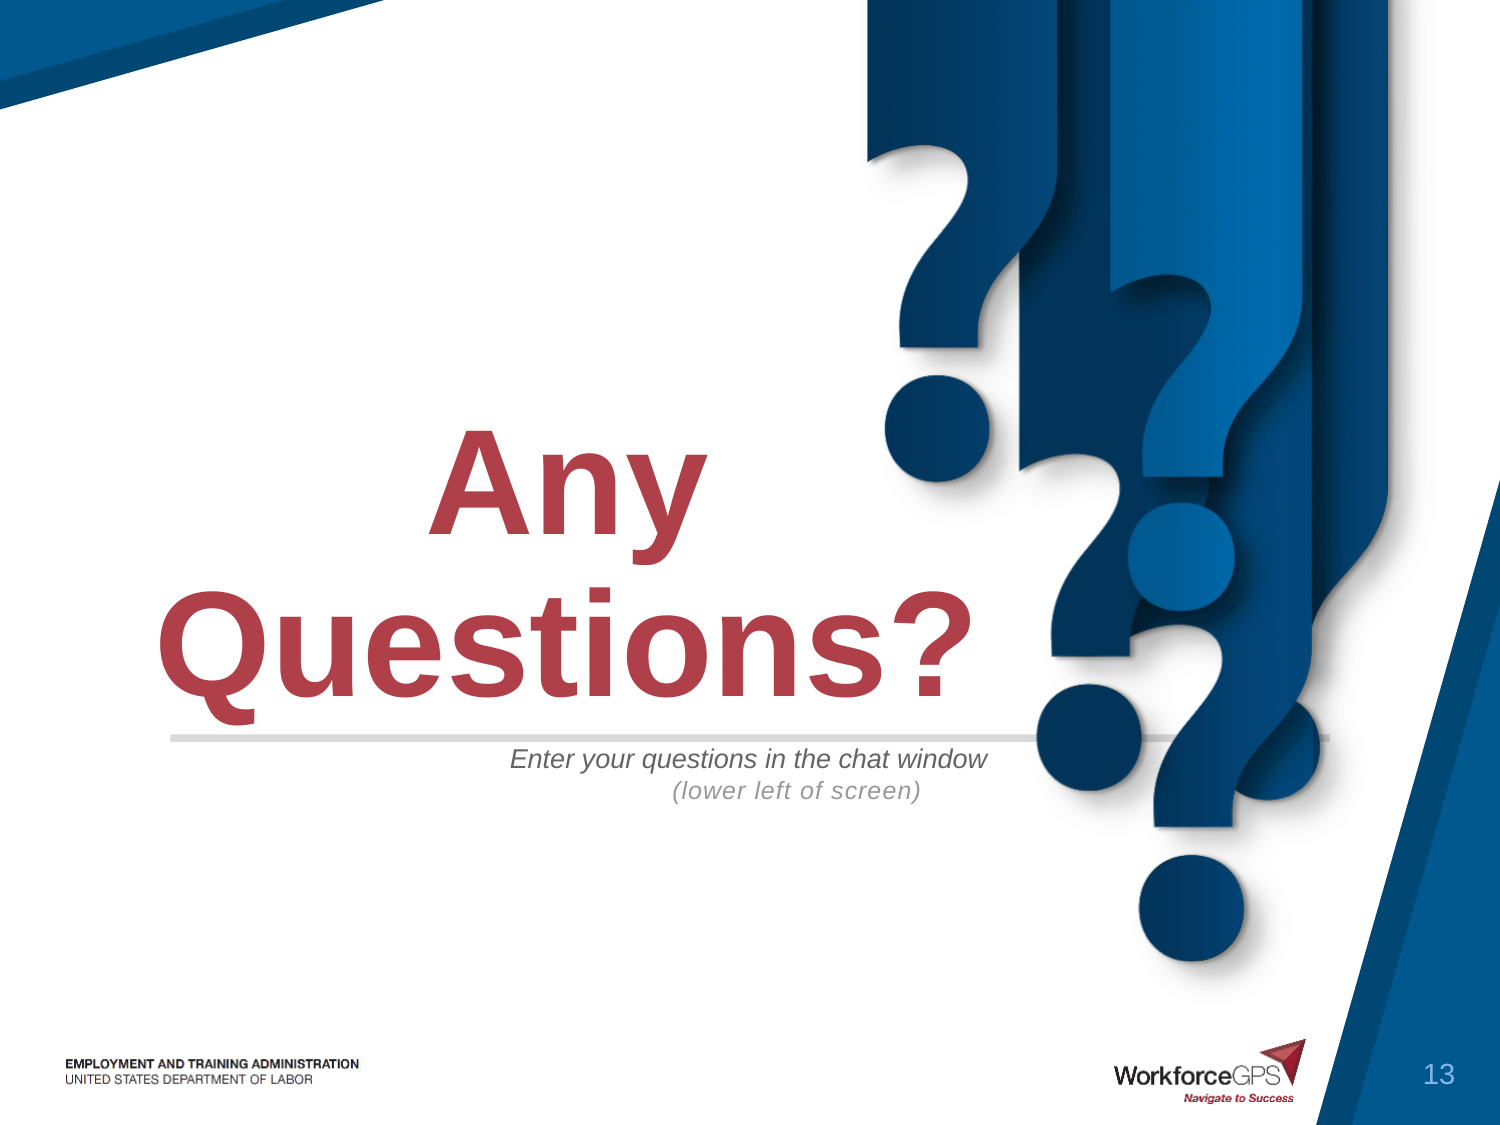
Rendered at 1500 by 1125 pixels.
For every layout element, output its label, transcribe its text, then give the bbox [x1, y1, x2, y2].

picture [59, 1053, 370, 1092]
picture [1112, 1038, 1308, 1105]
picture [858, 0, 1439, 1009]
picture [858, 668, 862, 682]
slide_number 13 [1260, 1042, 1471, 1103]
